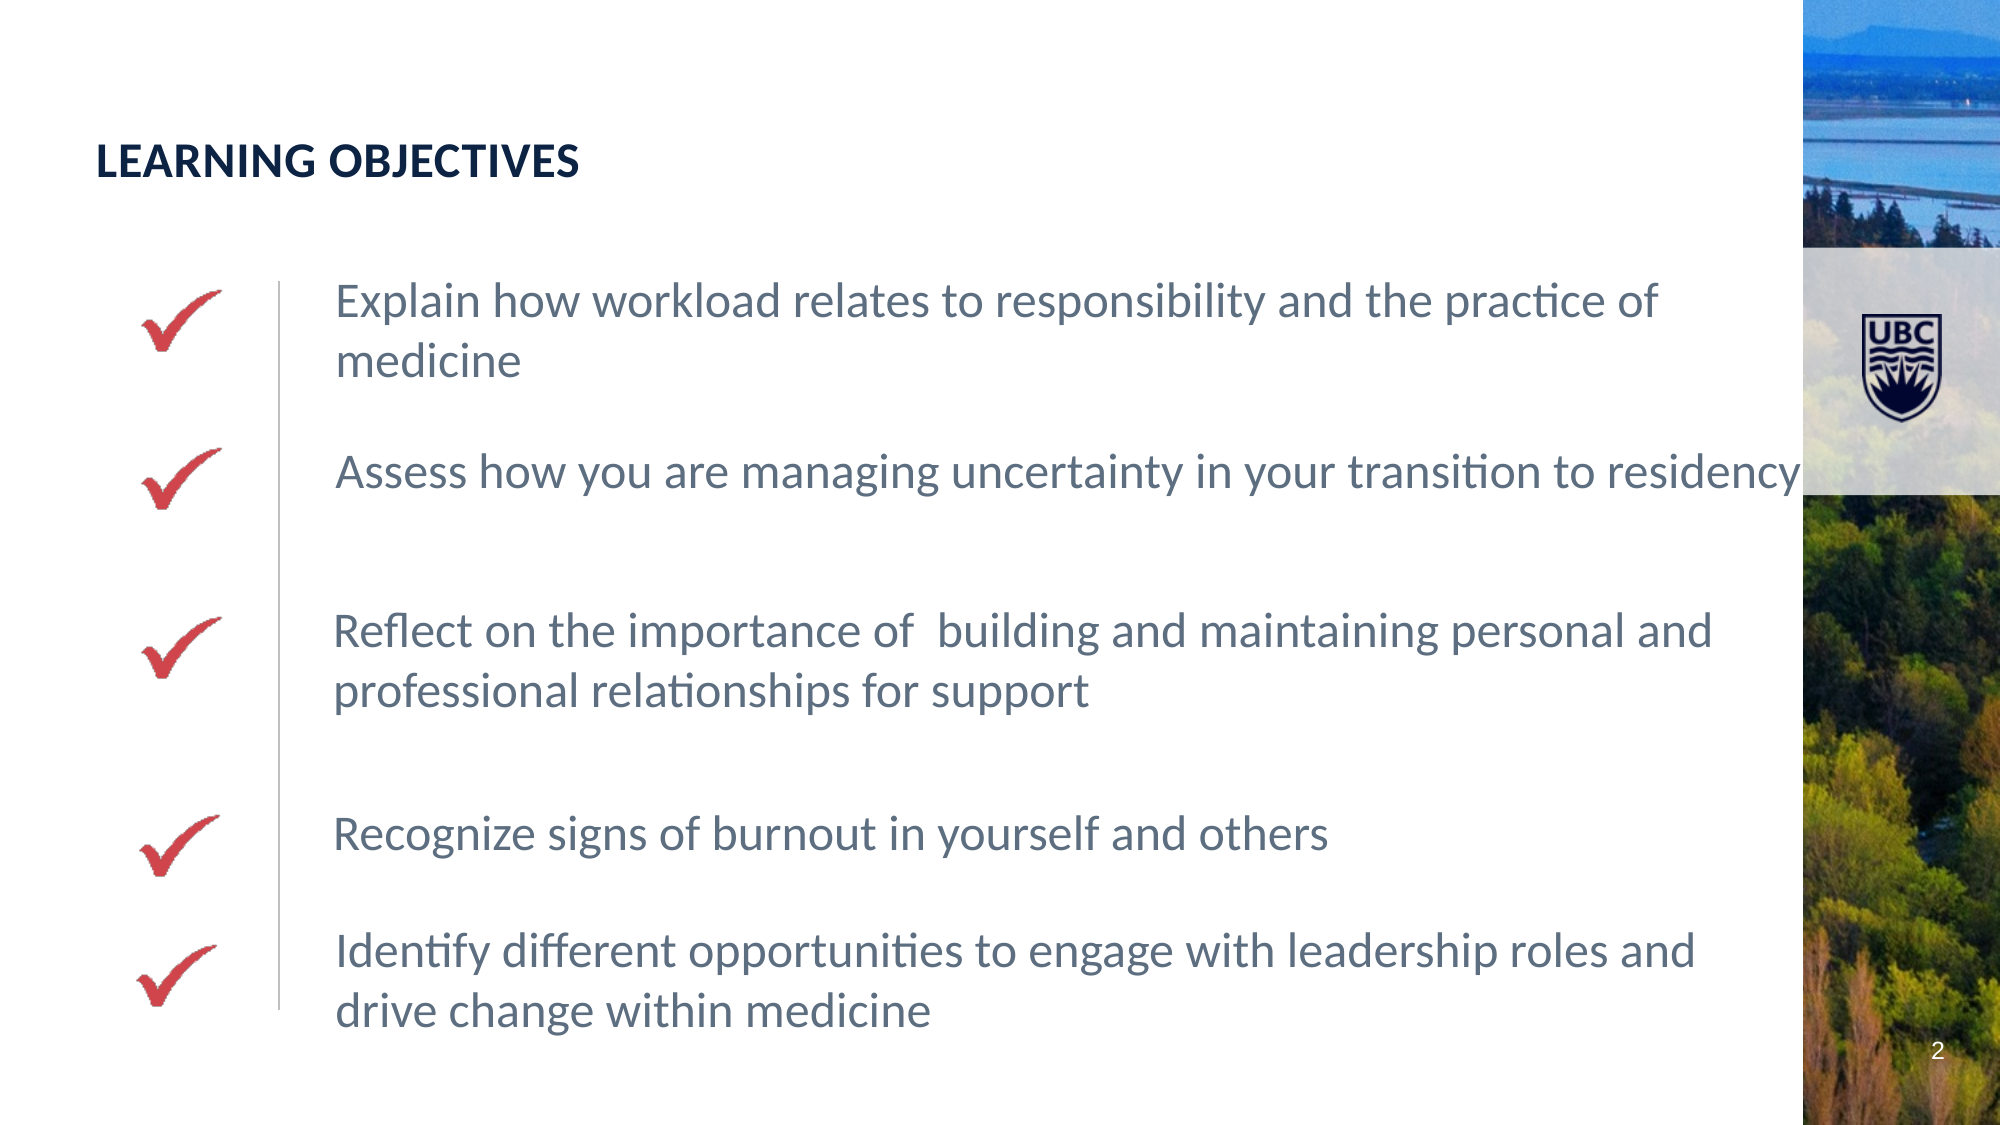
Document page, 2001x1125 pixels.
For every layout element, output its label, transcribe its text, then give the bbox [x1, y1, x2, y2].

text_box Explain how workload relates to responsibility and the practice of medicine [320, 259, 1785, 339]
picture [1862, 314, 1942, 423]
picture [123, 262, 241, 380]
text_box Recognize signs of burnout in yourself and others [318, 792, 1822, 925]
text_box Reflect on the importance of building and maintaining personal and professional relationships for support [318, 589, 1783, 722]
text_box Identify different opportunities to engage with leadership roles and drive change within medicine [320, 910, 1824, 1043]
text_box Assess how you are managing uncertainty in your transition to residency [320, 431, 1844, 511]
picture [123, 589, 241, 707]
text_box [344, 280, 1809, 369]
list Learning Objectives [96, 90, 1772, 227]
picture [1803, 0, 2000, 247]
picture [123, 420, 241, 538]
picture [1803, 496, 2000, 1125]
picture [121, 787, 239, 905]
picture [118, 917, 236, 1035]
